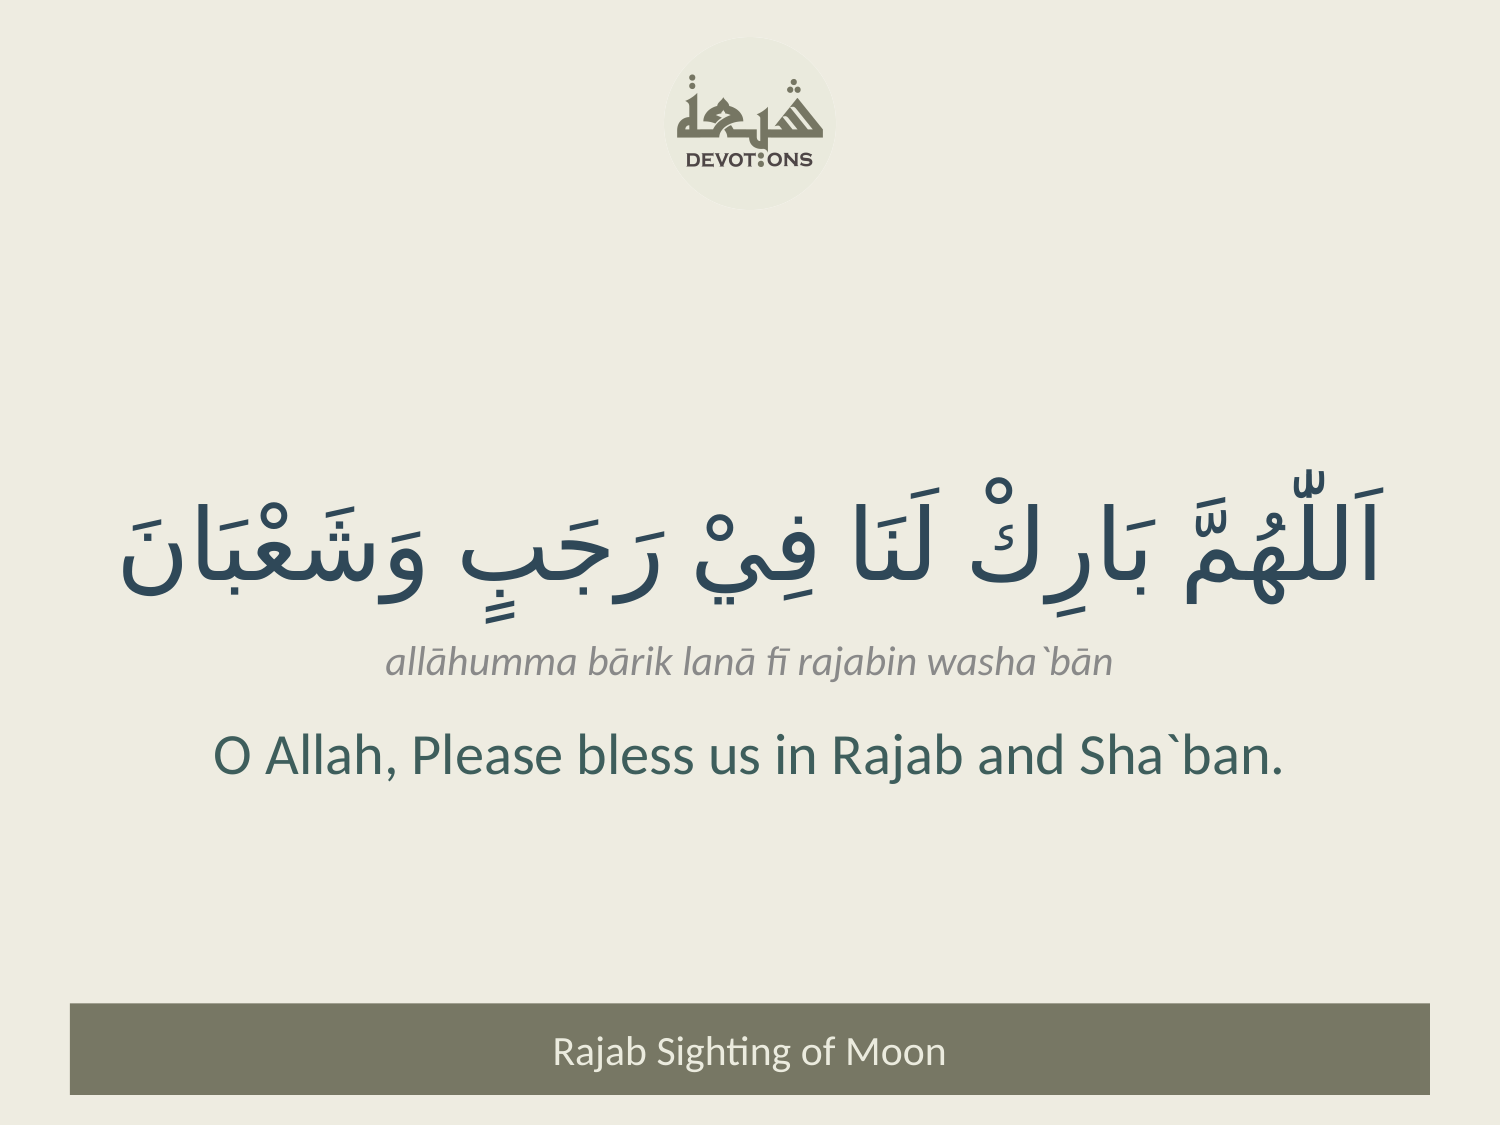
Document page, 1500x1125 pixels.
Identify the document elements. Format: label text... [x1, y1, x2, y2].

list Rajab Sighting of Moon [69, 1003, 1430, 1095]
list اَللّٰهُمَّ بَارِكْ لَنَا فِيْ رَجَبٍ وَشَعْبَانَ allāhumma bārik lanā fī rajabin washa`bān O Allah, Please bless us in Rajab and Sha`ban. [69, 203, 1430, 1003]
picture [656, 29, 844, 203]
